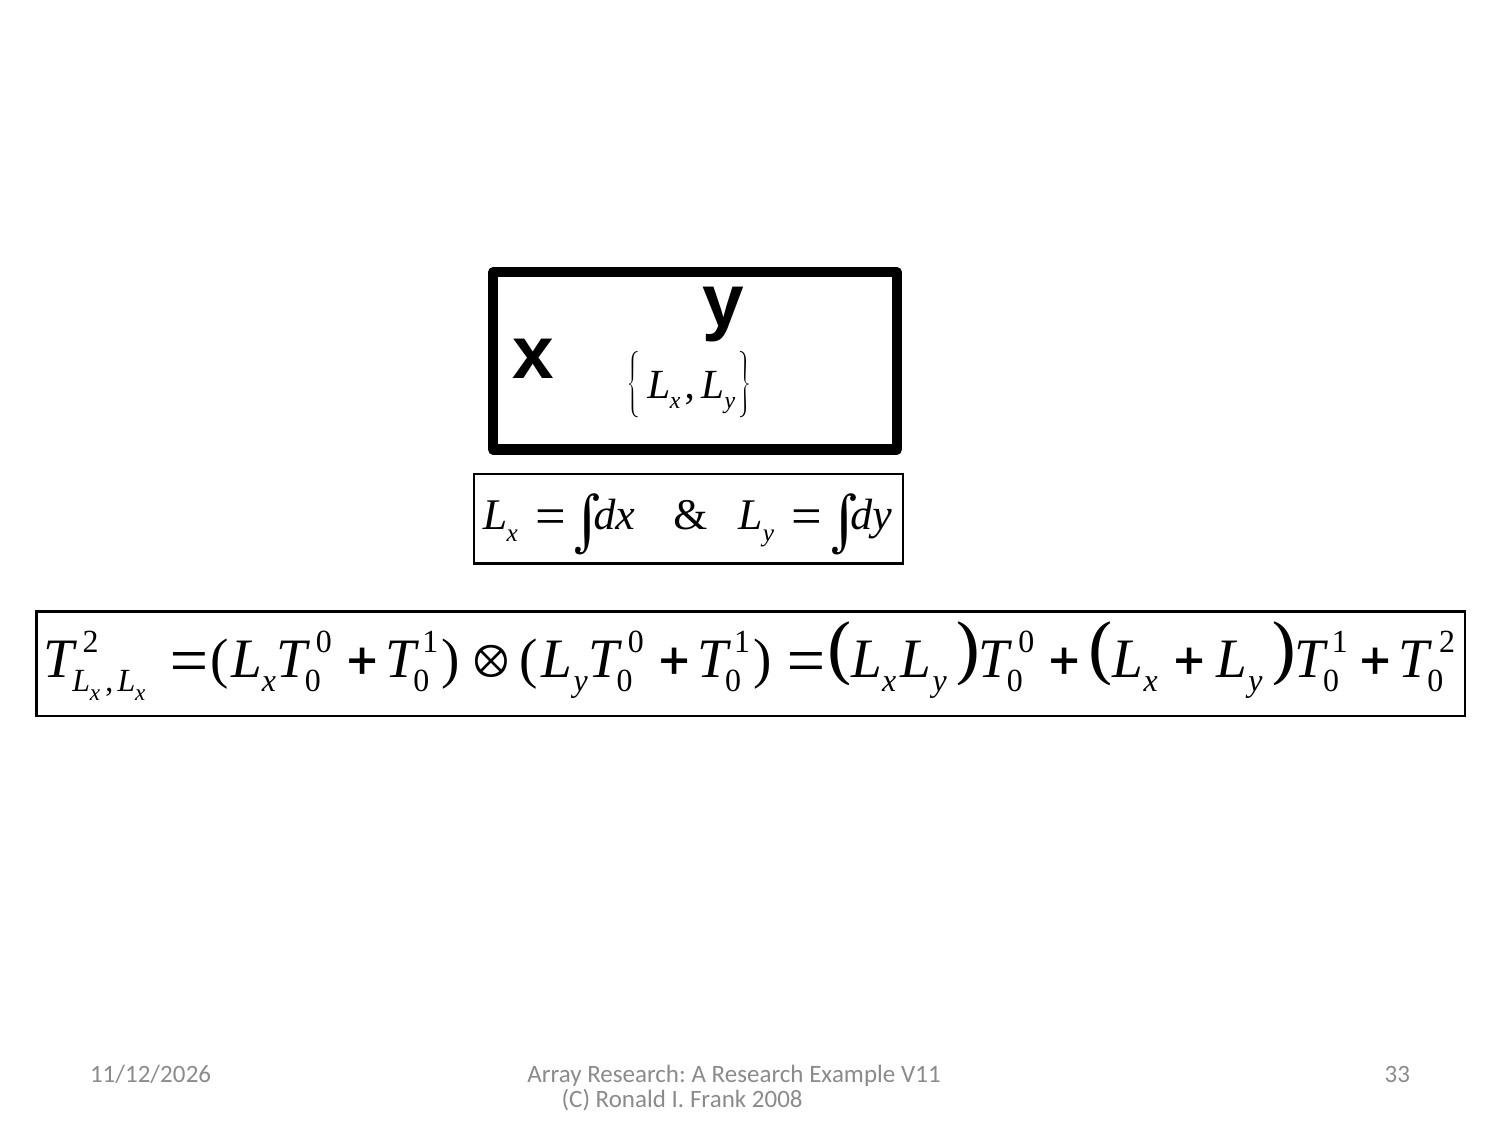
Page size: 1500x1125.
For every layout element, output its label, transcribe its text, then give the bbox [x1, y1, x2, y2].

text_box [624, 349, 763, 427]
slide_number 33 [1074, 1042, 1425, 1103]
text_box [474, 474, 902, 563]
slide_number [75, 1042, 425, 1103]
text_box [462, 237, 910, 463]
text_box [37, 612, 1465, 715]
footer Array Research: A Research Example V11 (C) Ronald I. Frank 2008 [512, 1042, 988, 1103]
